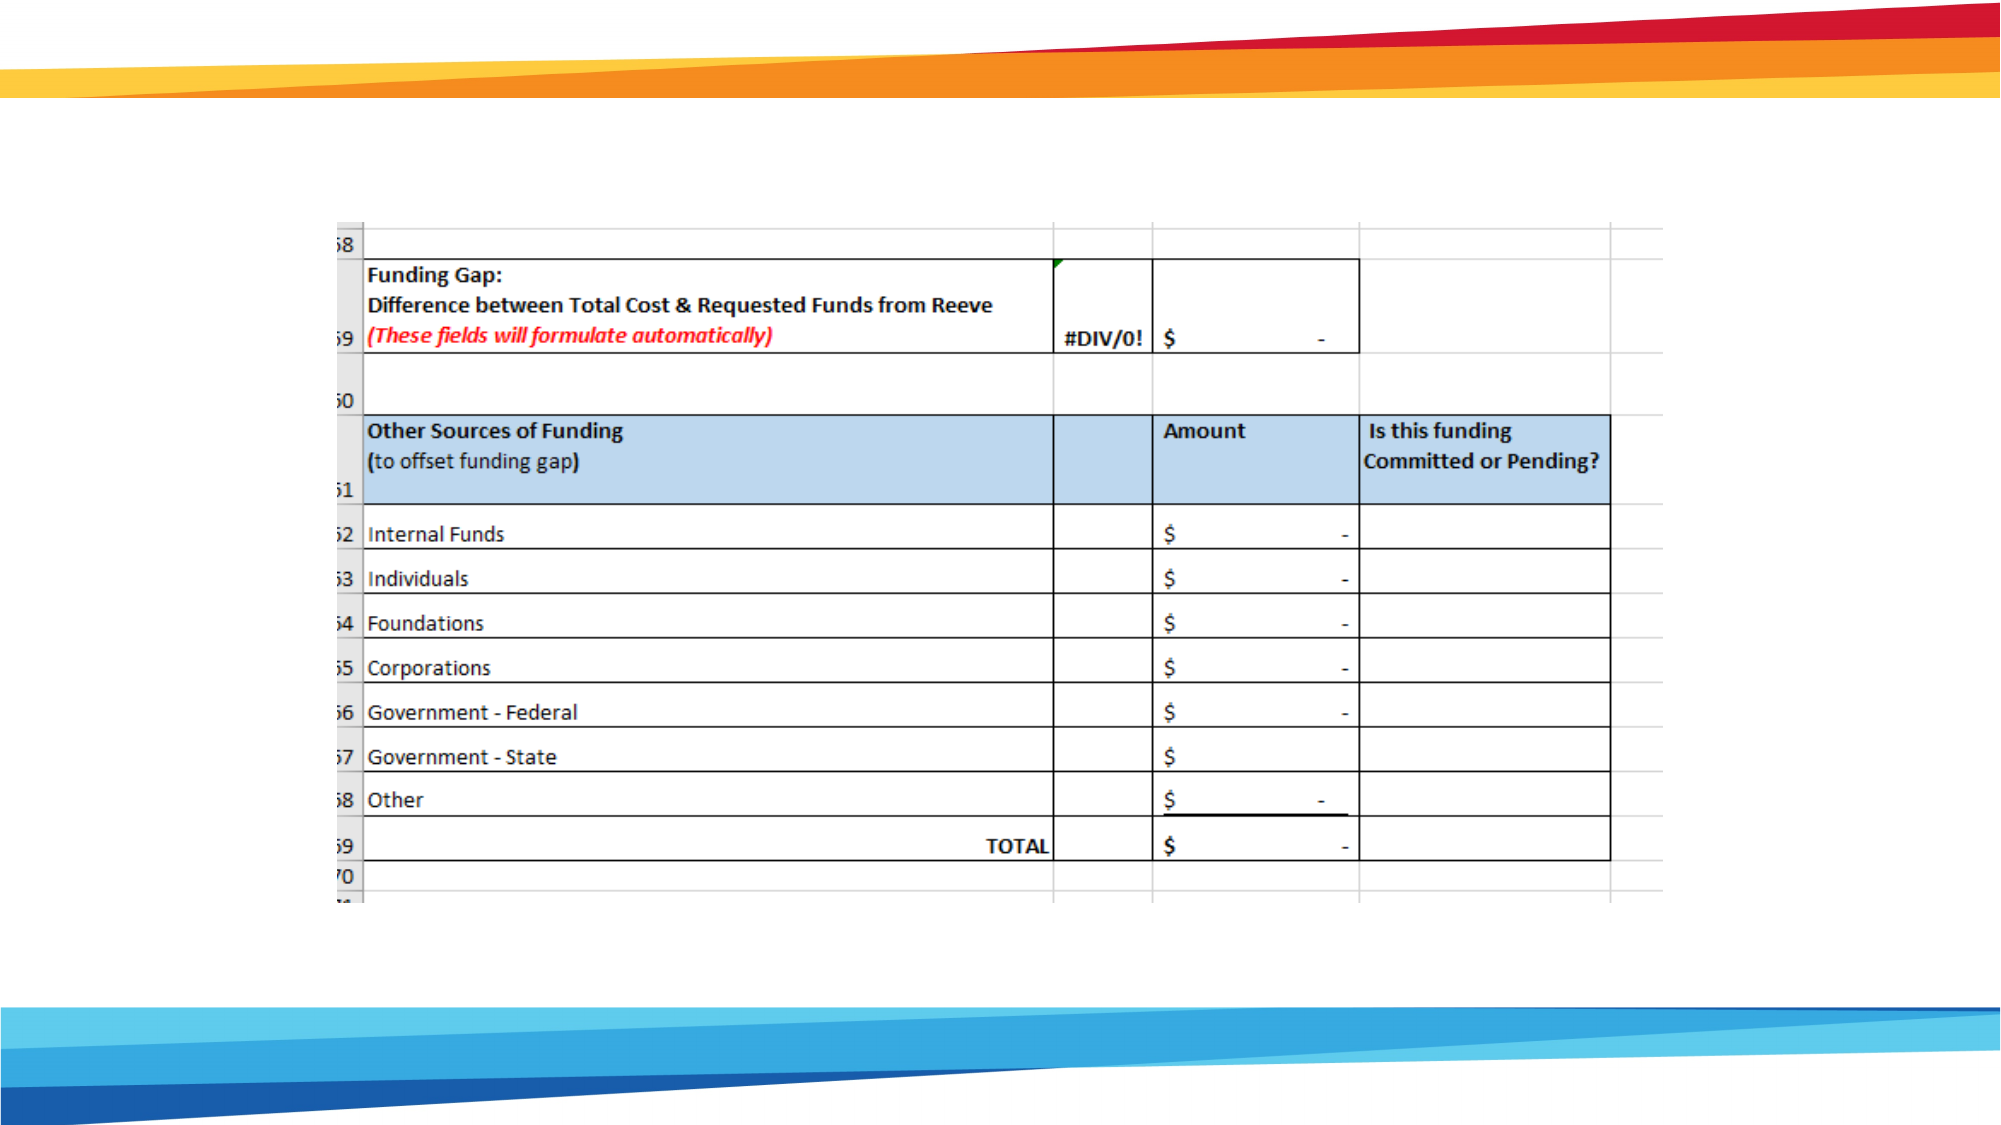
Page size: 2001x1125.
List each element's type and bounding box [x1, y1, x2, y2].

picture [0, 0, 2000, 98]
picture [337, 222, 1663, 903]
picture [2, 1008, 2000, 1125]
